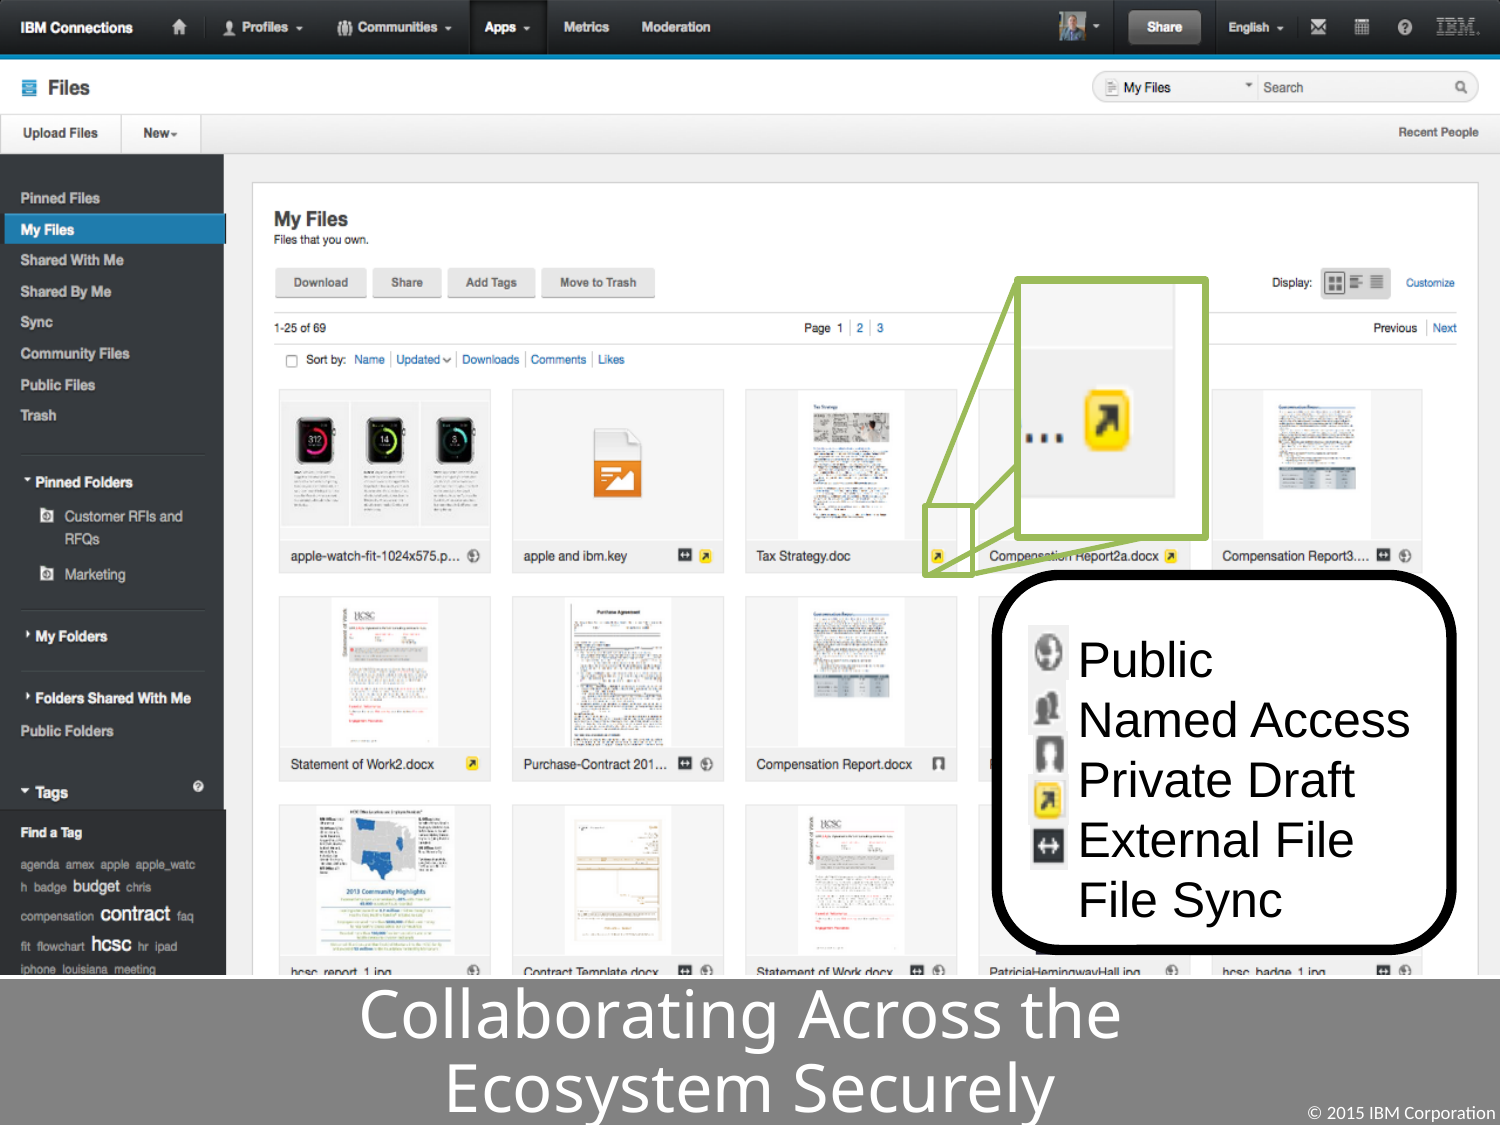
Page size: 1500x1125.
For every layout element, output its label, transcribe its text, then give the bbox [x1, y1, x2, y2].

picture [0, 0, 1500, 55]
text_box Collaborating Across the Ecosystem Securely [0, 982, 1500, 1125]
text_box © 2015 IBM Corporation [1306, 1088, 1500, 1125]
picture [0, 60, 1500, 976]
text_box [924, 283, 1202, 576]
